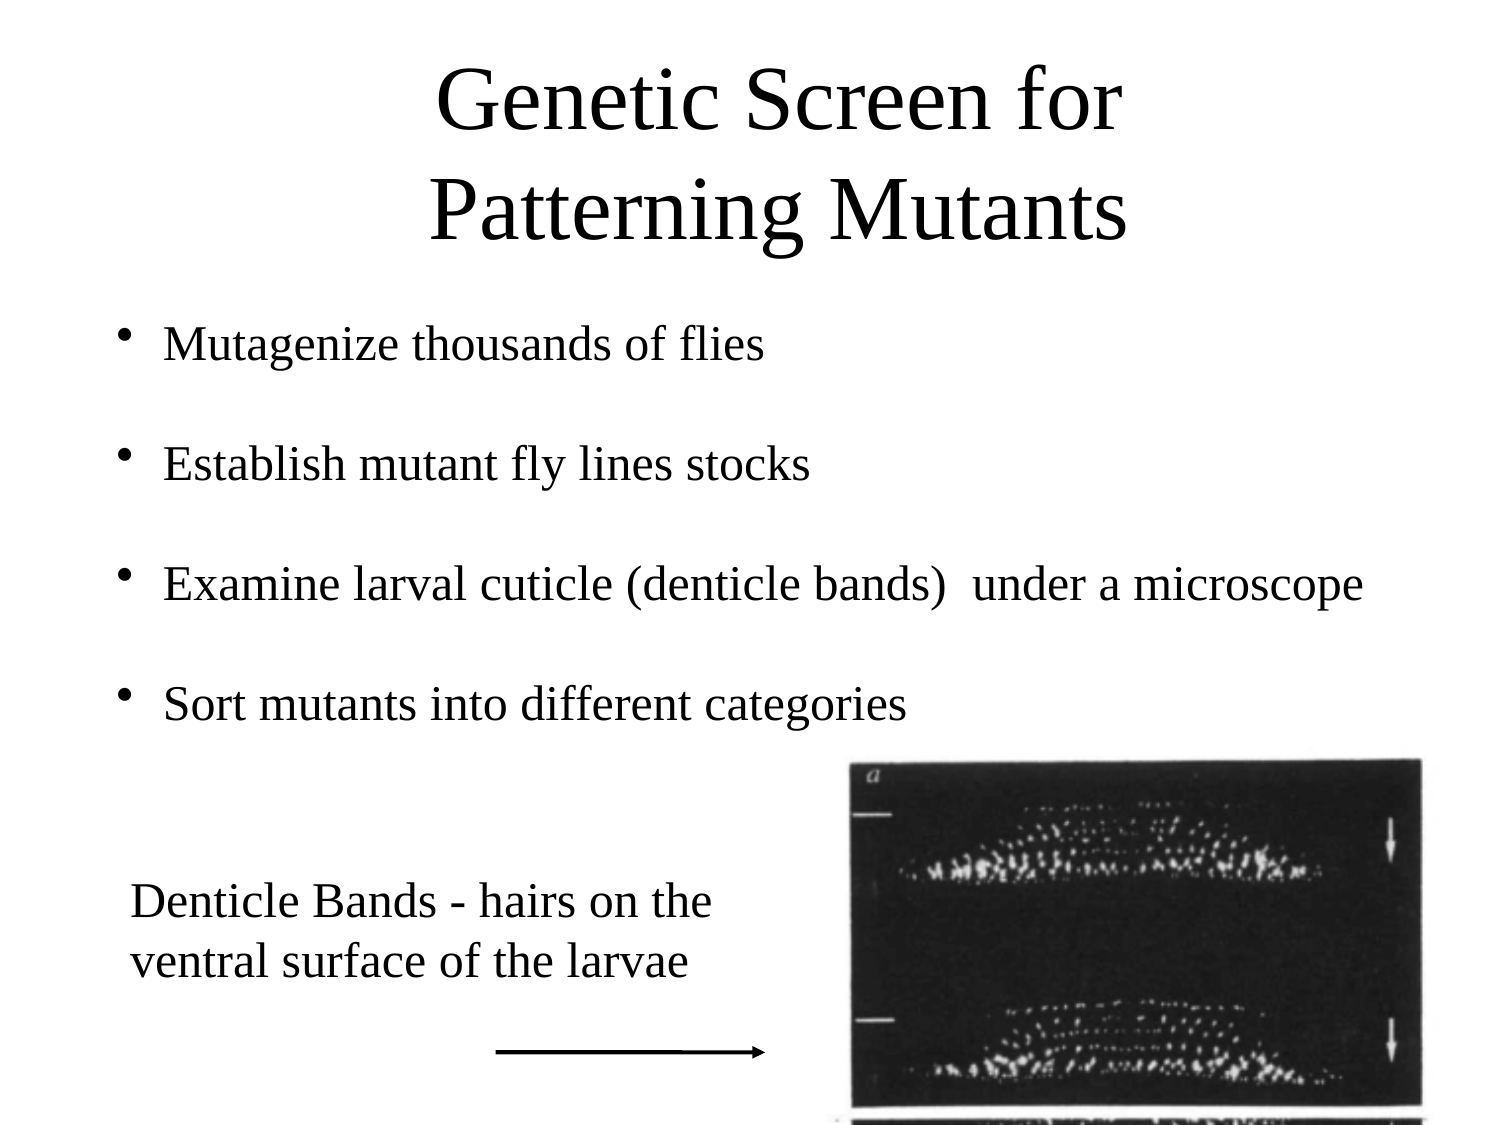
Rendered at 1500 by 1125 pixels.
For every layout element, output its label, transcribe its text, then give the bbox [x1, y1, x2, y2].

text_box Mutagenize thousands of flies Establish mutant fly lines stocks Examine larval cuticle (denticle bands) under a microscope Sort mutants into different categories [101, 303, 1380, 859]
text_box Denticle Bands - hairs on the ventral surface of the larvae [115, 860, 802, 996]
title Genetic Screen for Patterning Mutants [251, 54, 1308, 242]
text_box [495, 1046, 766, 1059]
picture [820, 737, 1500, 1125]
